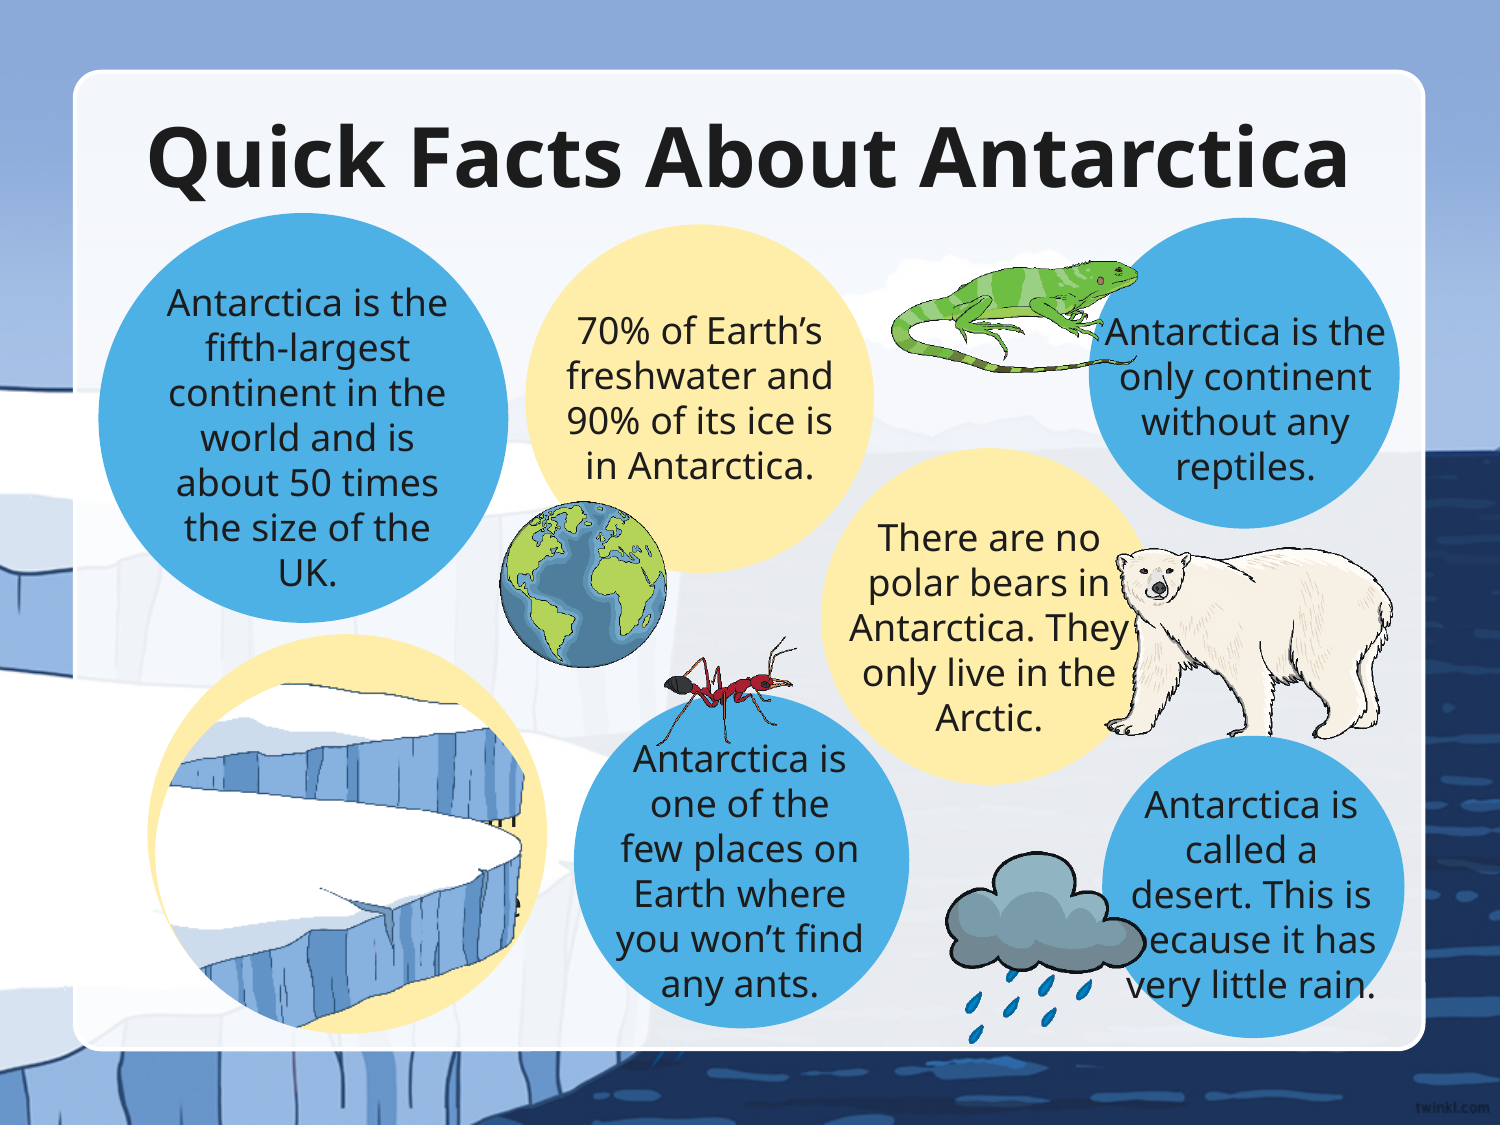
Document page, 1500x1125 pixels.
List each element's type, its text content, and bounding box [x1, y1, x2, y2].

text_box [945, 735, 1405, 1044]
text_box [891, 217, 1408, 529]
picture [0, 0, 1500, 1125]
title Quick Facts About Antarctica [73, 76, 1426, 244]
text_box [874, 448, 1393, 785]
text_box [499, 224, 874, 668]
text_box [147, 634, 548, 1035]
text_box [98, 212, 509, 623]
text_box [573, 636, 910, 1029]
